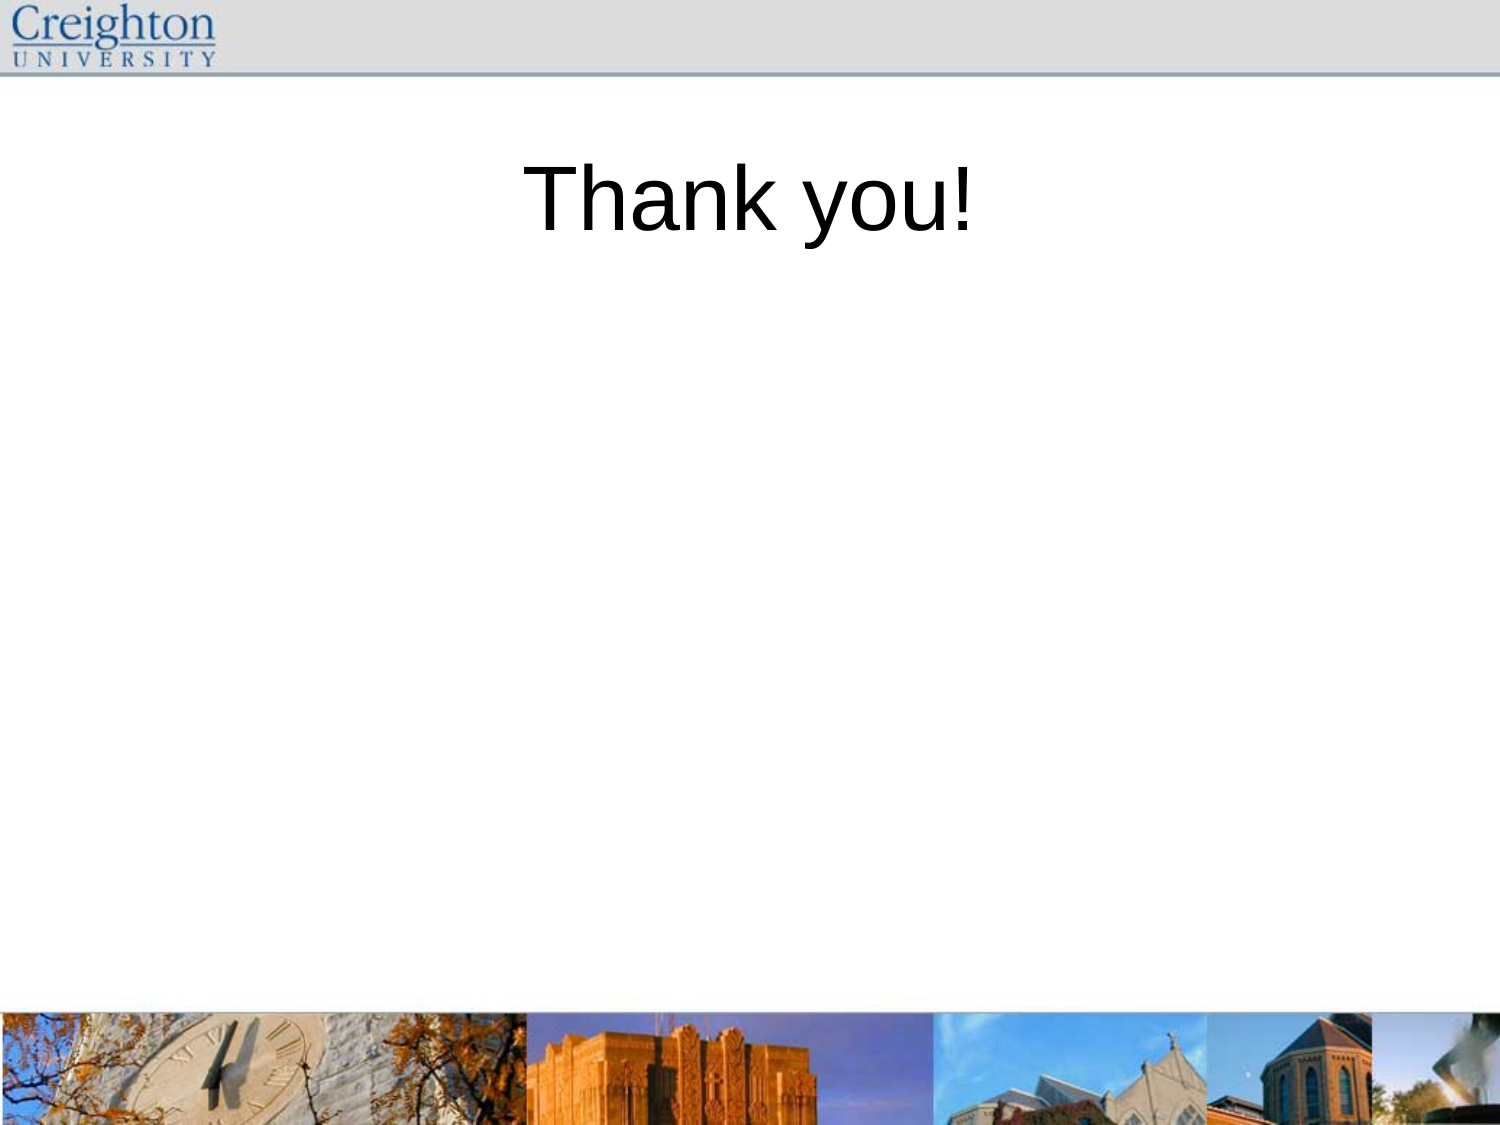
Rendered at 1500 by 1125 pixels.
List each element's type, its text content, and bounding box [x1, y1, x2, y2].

title Thank you! [112, 99, 1388, 288]
picture [0, 0, 1500, 1125]
